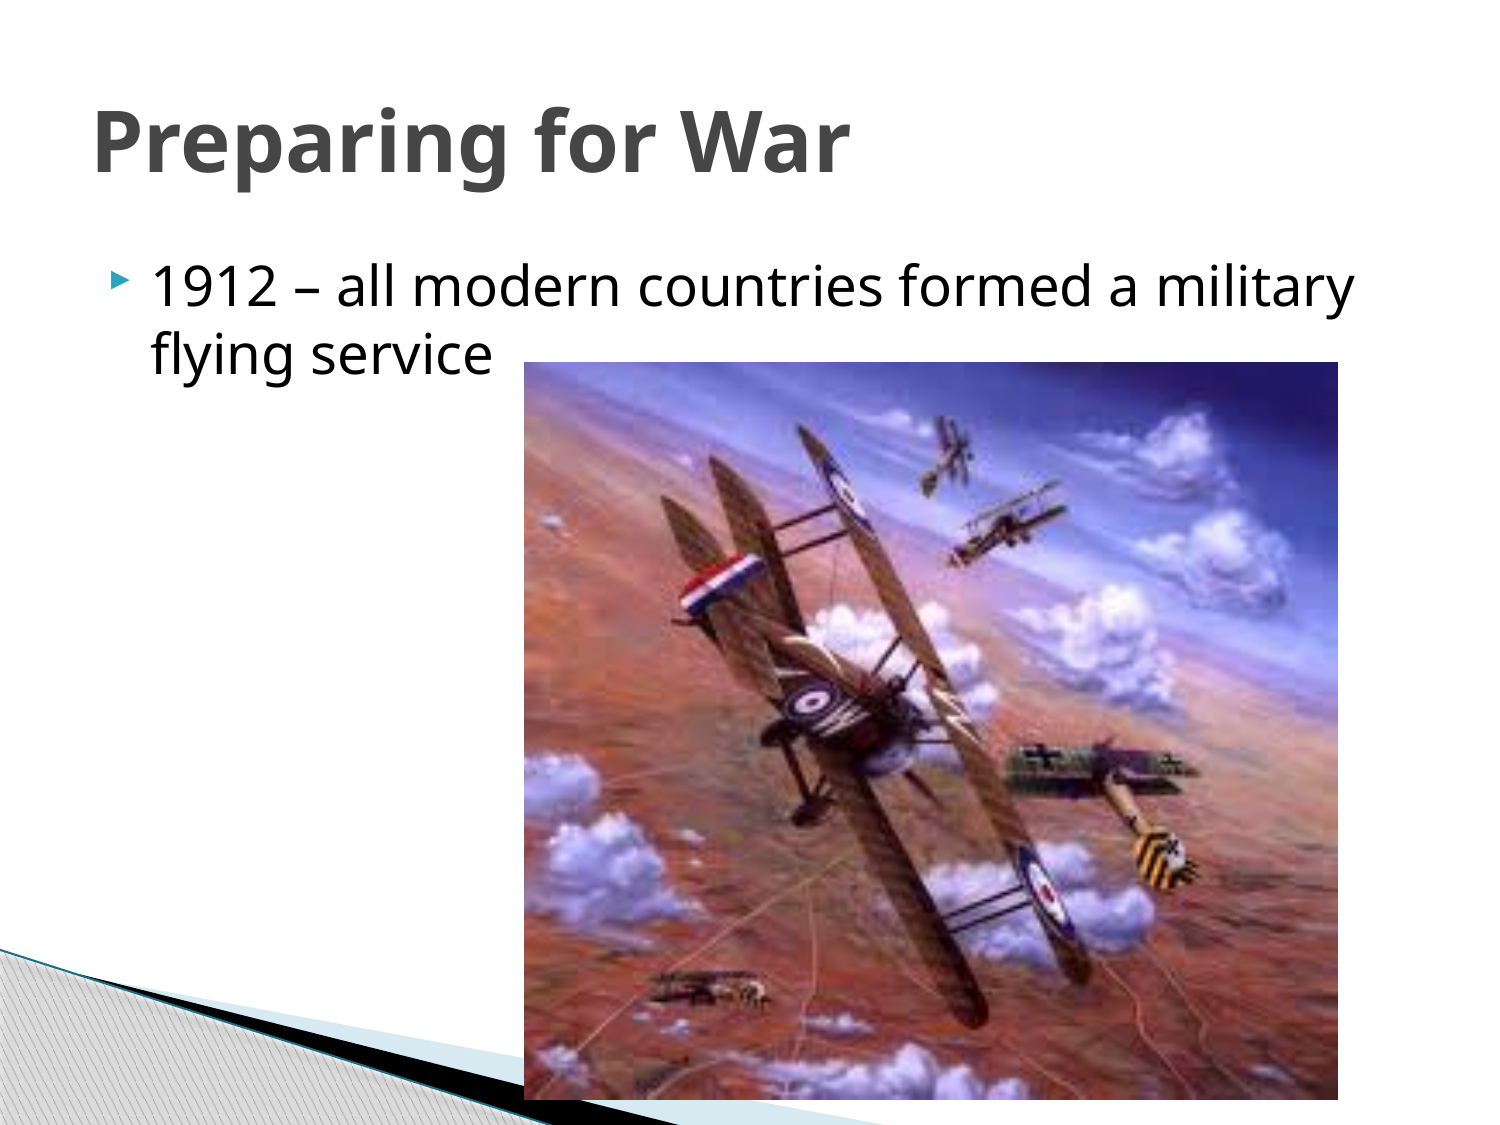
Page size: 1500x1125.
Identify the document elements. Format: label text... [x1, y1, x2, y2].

list 1912 – all modern countries formed a military flying service [75, 243, 1425, 425]
picture [523, 362, 1338, 1101]
title Preparing for War [75, 45, 1425, 233]
